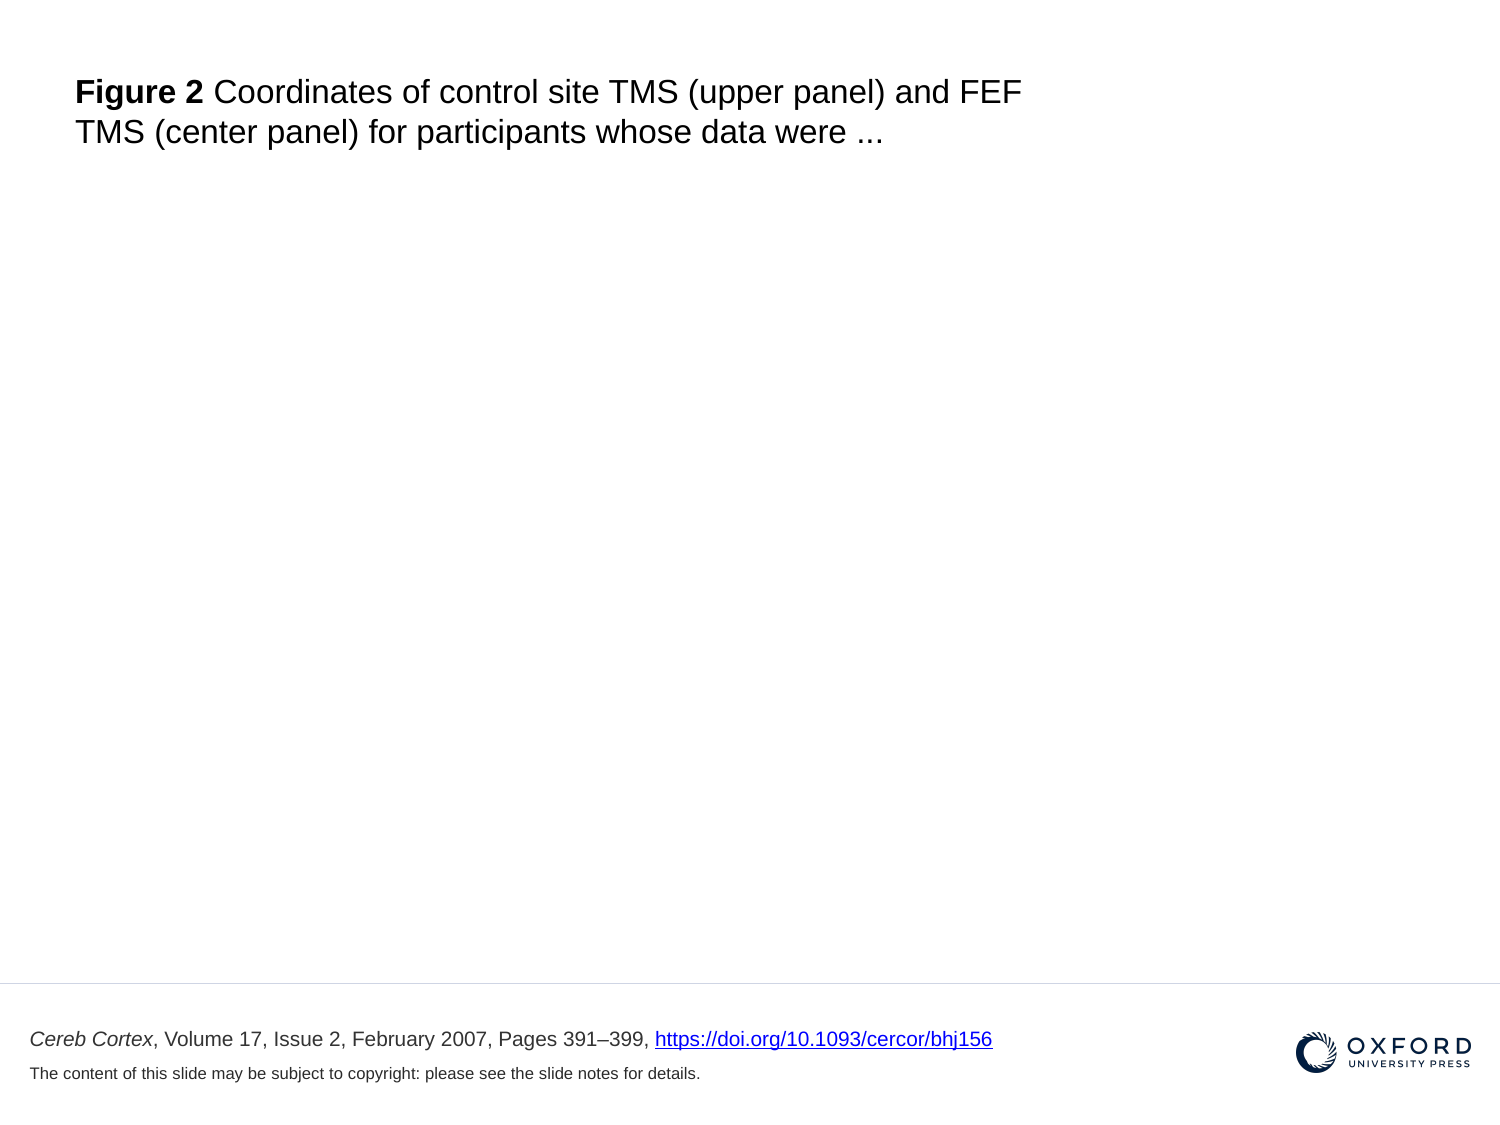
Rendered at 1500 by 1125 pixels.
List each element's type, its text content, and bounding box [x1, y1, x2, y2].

footer Cereb Cortex, Volume 17, Issue 2, February 2007, Pages 391–399, https://doi.org/10.1093/cercor/bhj156 The content of this slide may be subject to copyright: please see the slide notes for details. [0, 983, 1260, 1125]
picture [1296, 1032, 1471, 1073]
title Figure 2 Coordinates of control site TMS (upper panel) and FEF TMS (center panel) for participants whose data were ... [75, 69, 1078, 171]
